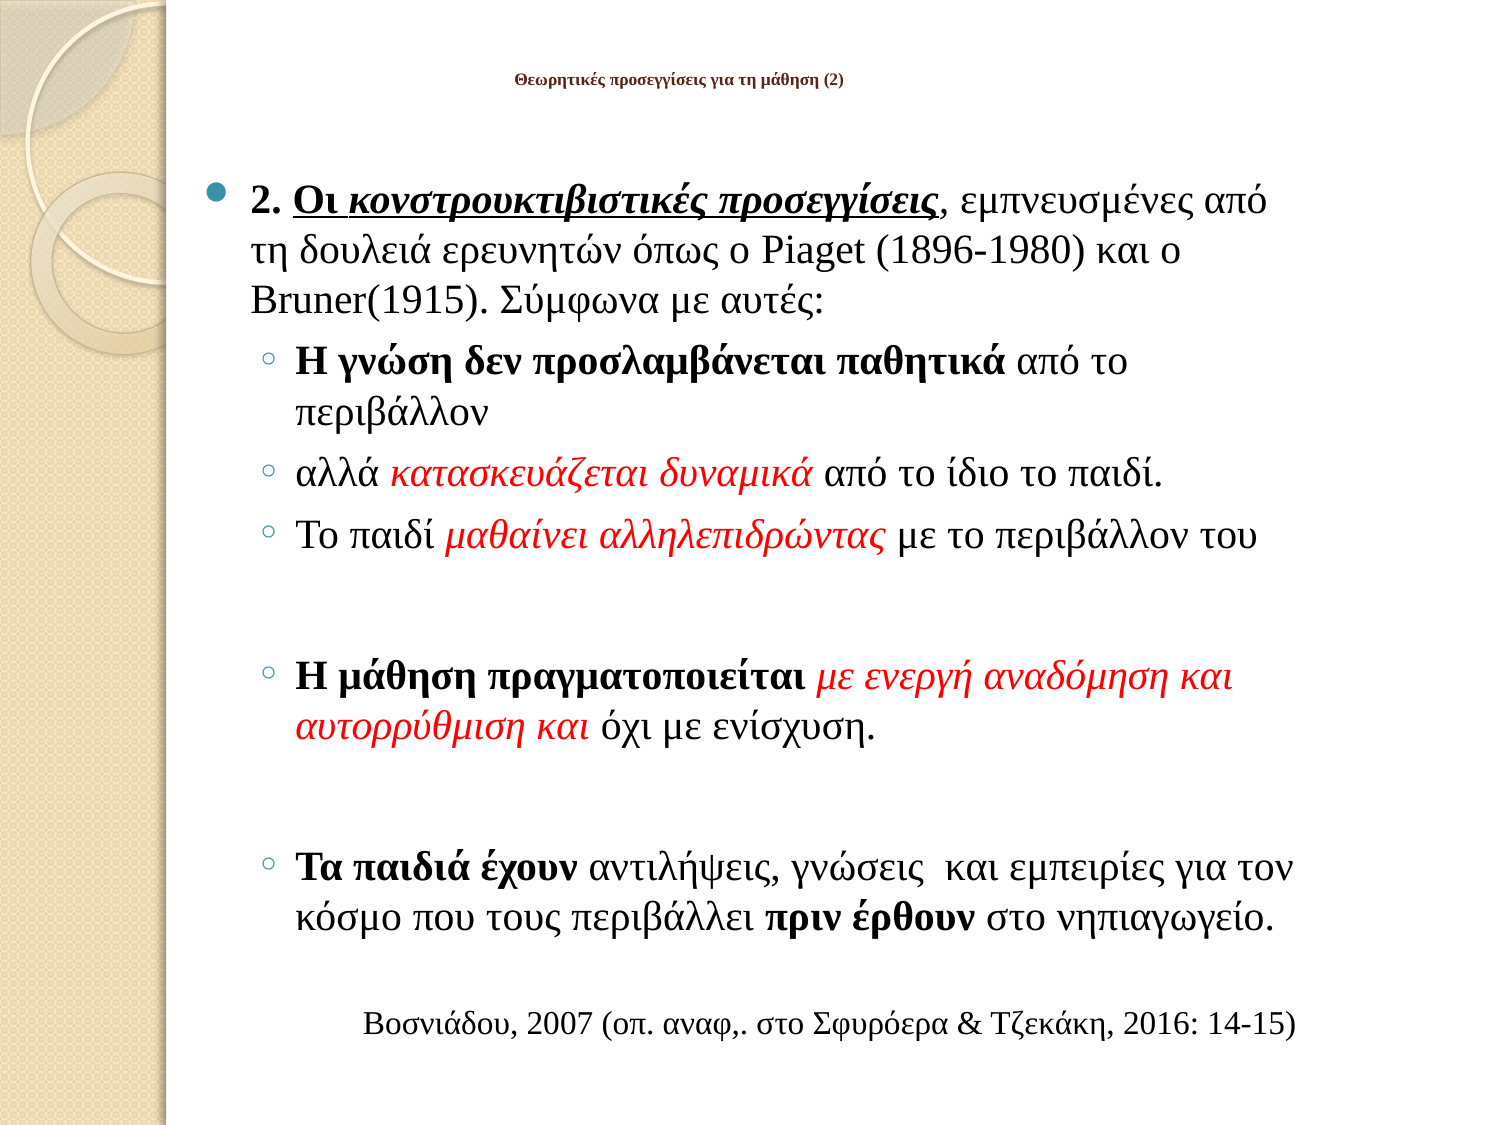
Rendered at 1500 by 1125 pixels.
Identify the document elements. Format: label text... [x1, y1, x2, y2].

title Θεωρητικές προσεγγίσεις για τη μάθηση (2) [58, 23, 1301, 118]
list 2. Οι κονστρουκτιβιστικές προσεγγίσεις, εμπνευσμένες από τη δουλειά ερευνητών όπως ο Piaget (1896-1980) και ο Bruner(1915). Σύμφωνα με αυτές: Η γνώση δεν προσλαμβάνεται παθητικά από το περιβάλλον αλλά κατασκευάζεται δυναμικά από το ίδιο το παιδί. Το παιδί μαθαίνει αλληλεπιδρώντας με το περιβάλλον του Η μάθηση πραγματοποιείται με ενεργή αναδόμηση και αυτορρύθμιση και όχι με ενίσχυση. Τα παιδιά έχουν αντιλήψεις, γνώσεις και εμπειρίες για τον κόσμο που τους περιβάλλει πριν έρθουν στο νηπιαγωγείο. Βοσνιάδου, 2007 (οπ. αναφ,. στο Σφυρόερα & Τζεκάκη, 2016: 14-15) [175, 164, 1313, 1102]
